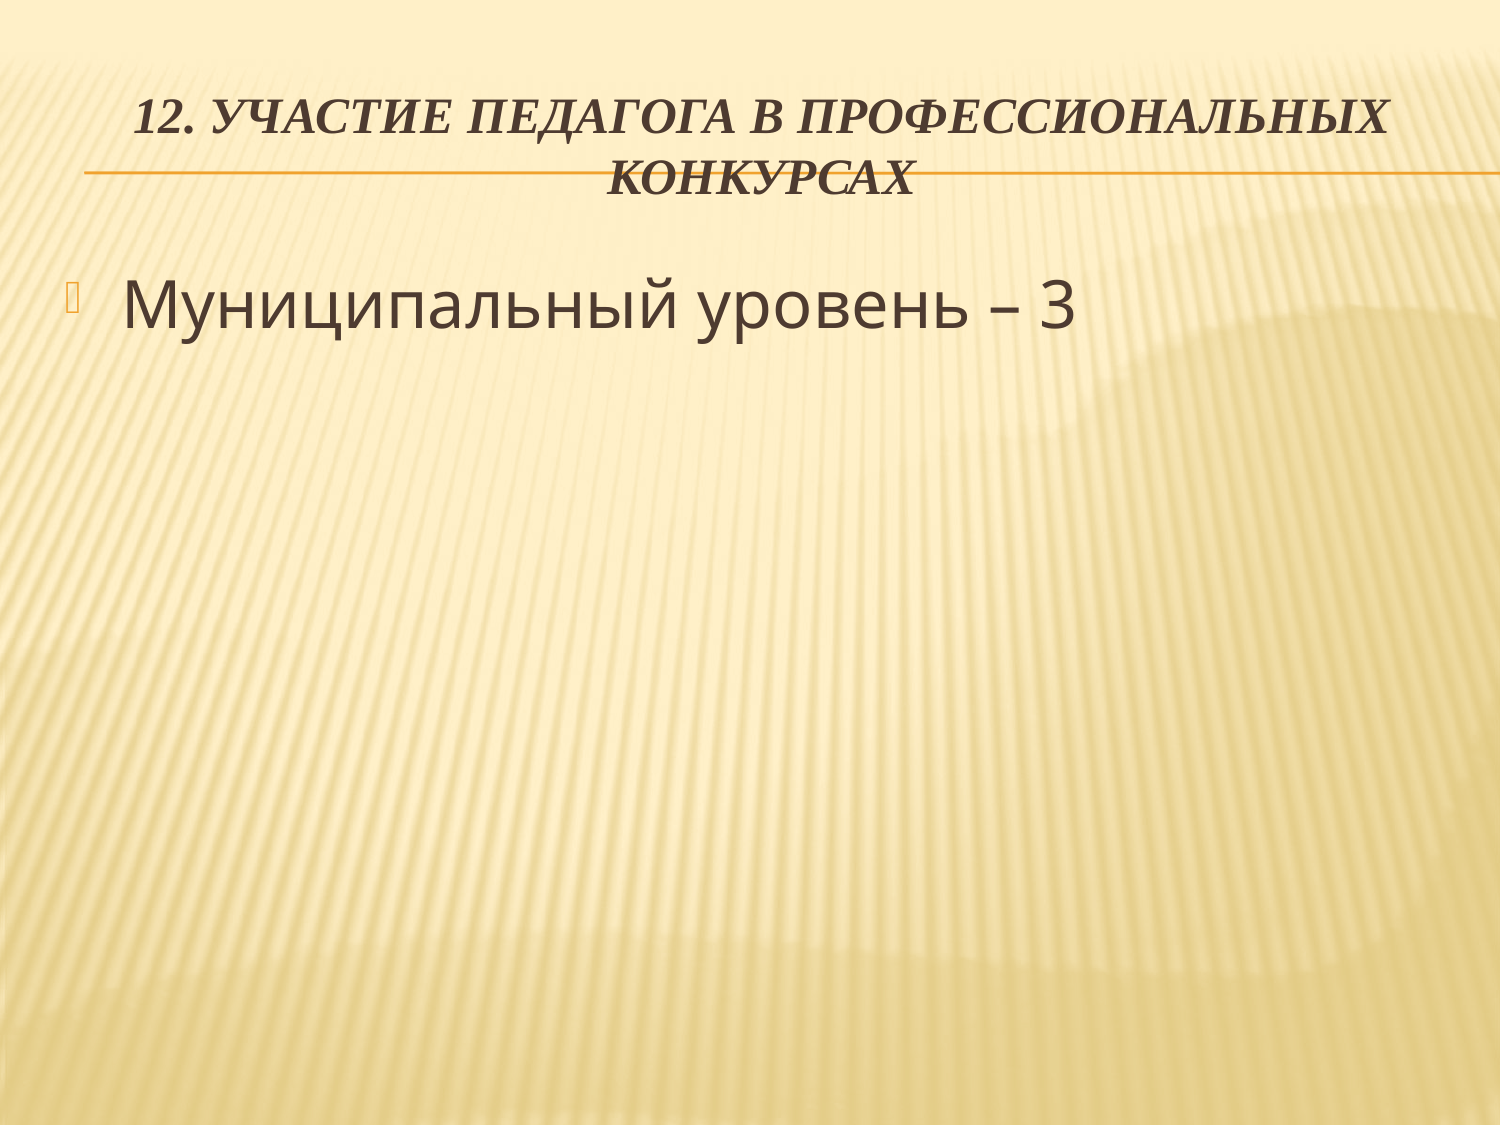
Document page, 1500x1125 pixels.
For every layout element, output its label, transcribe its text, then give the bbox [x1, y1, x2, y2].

title 12. Участие педагога в профессиональных конкурсах [50, 75, 1475, 213]
list Муниципальный уровень – 3 [50, 254, 1475, 998]
